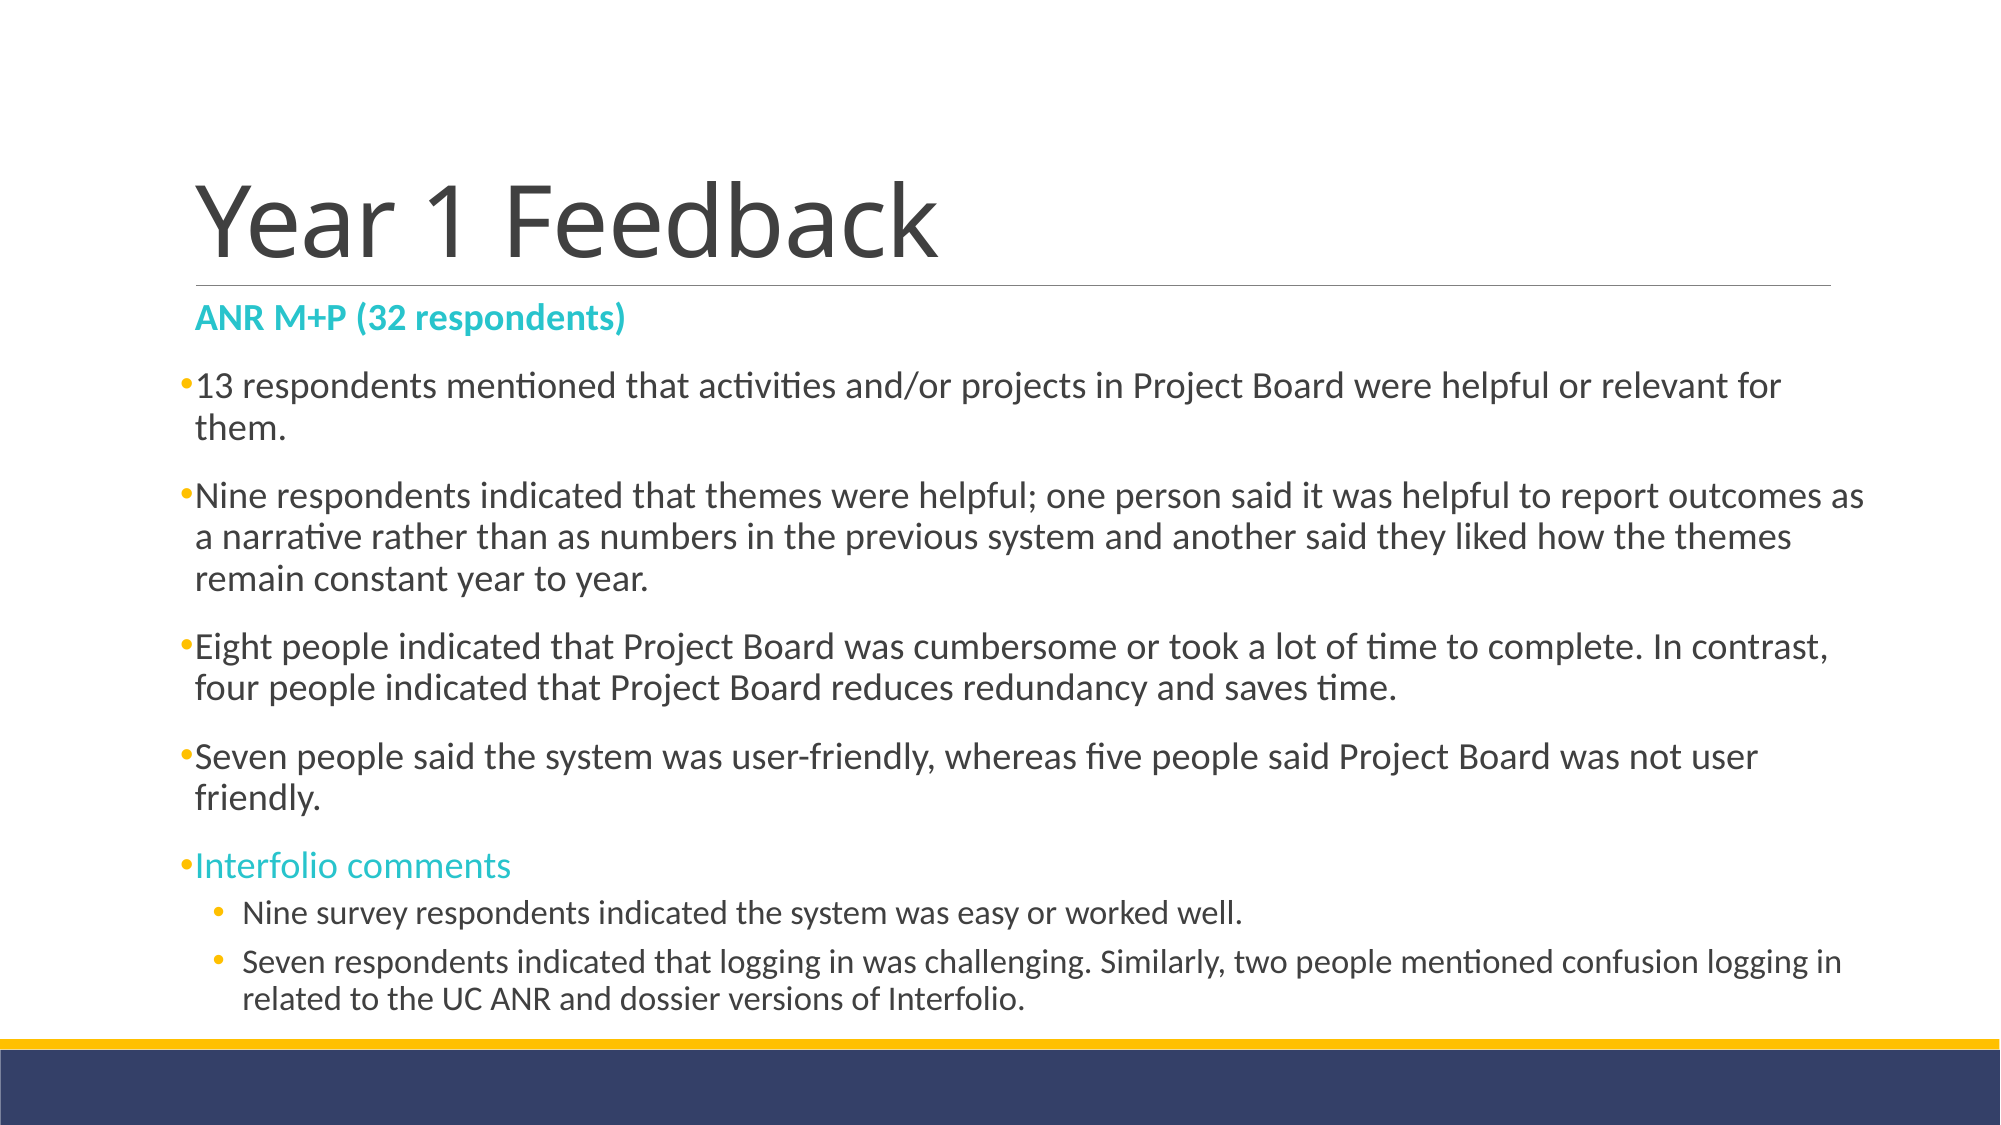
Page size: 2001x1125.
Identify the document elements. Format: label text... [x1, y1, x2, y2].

list ANR M+P (32 respondents) 13 respondents mentioned that activities and/or projects in Project Board were helpful or relevant for them. Nine respondents indicated that themes were helpful; one person said it was helpful to report outcomes as a narrative rather than as numbers in the previous system and another said they liked how the themes remain constant year to year. Eight people indicated that Project Board was cumbersome or took a lot of time to complete. In contrast, four people indicated that Project Board reduces redundancy and saves time. Seven people said the system was user-friendly, whereas five people said Project Board was not user friendly. Interfolio comments Nine survey respondents indicated the system was easy or worked well. Seven respondents indicated that logging in was challenging. Similarly, two people mentioned confusion logging in related to the UC ANR and dossier versions of Interfolio. [180, 285, 1874, 1031]
title Year 1 Feedback [180, 47, 1830, 285]
